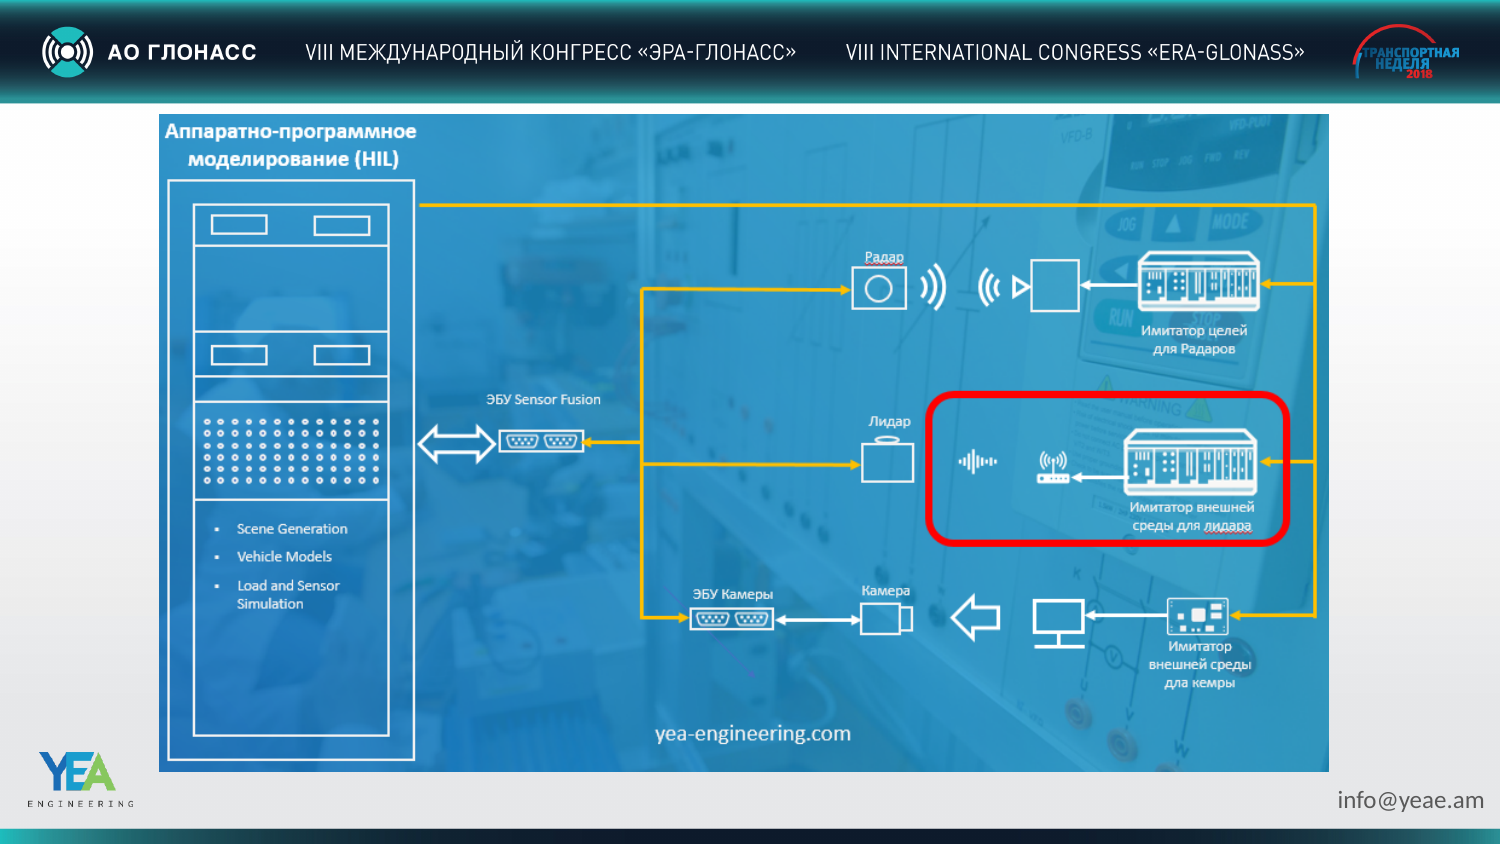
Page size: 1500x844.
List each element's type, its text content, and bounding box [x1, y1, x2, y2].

picture [0, 0, 1500, 844]
text_box info@yeae.am [1105, 775, 1500, 821]
